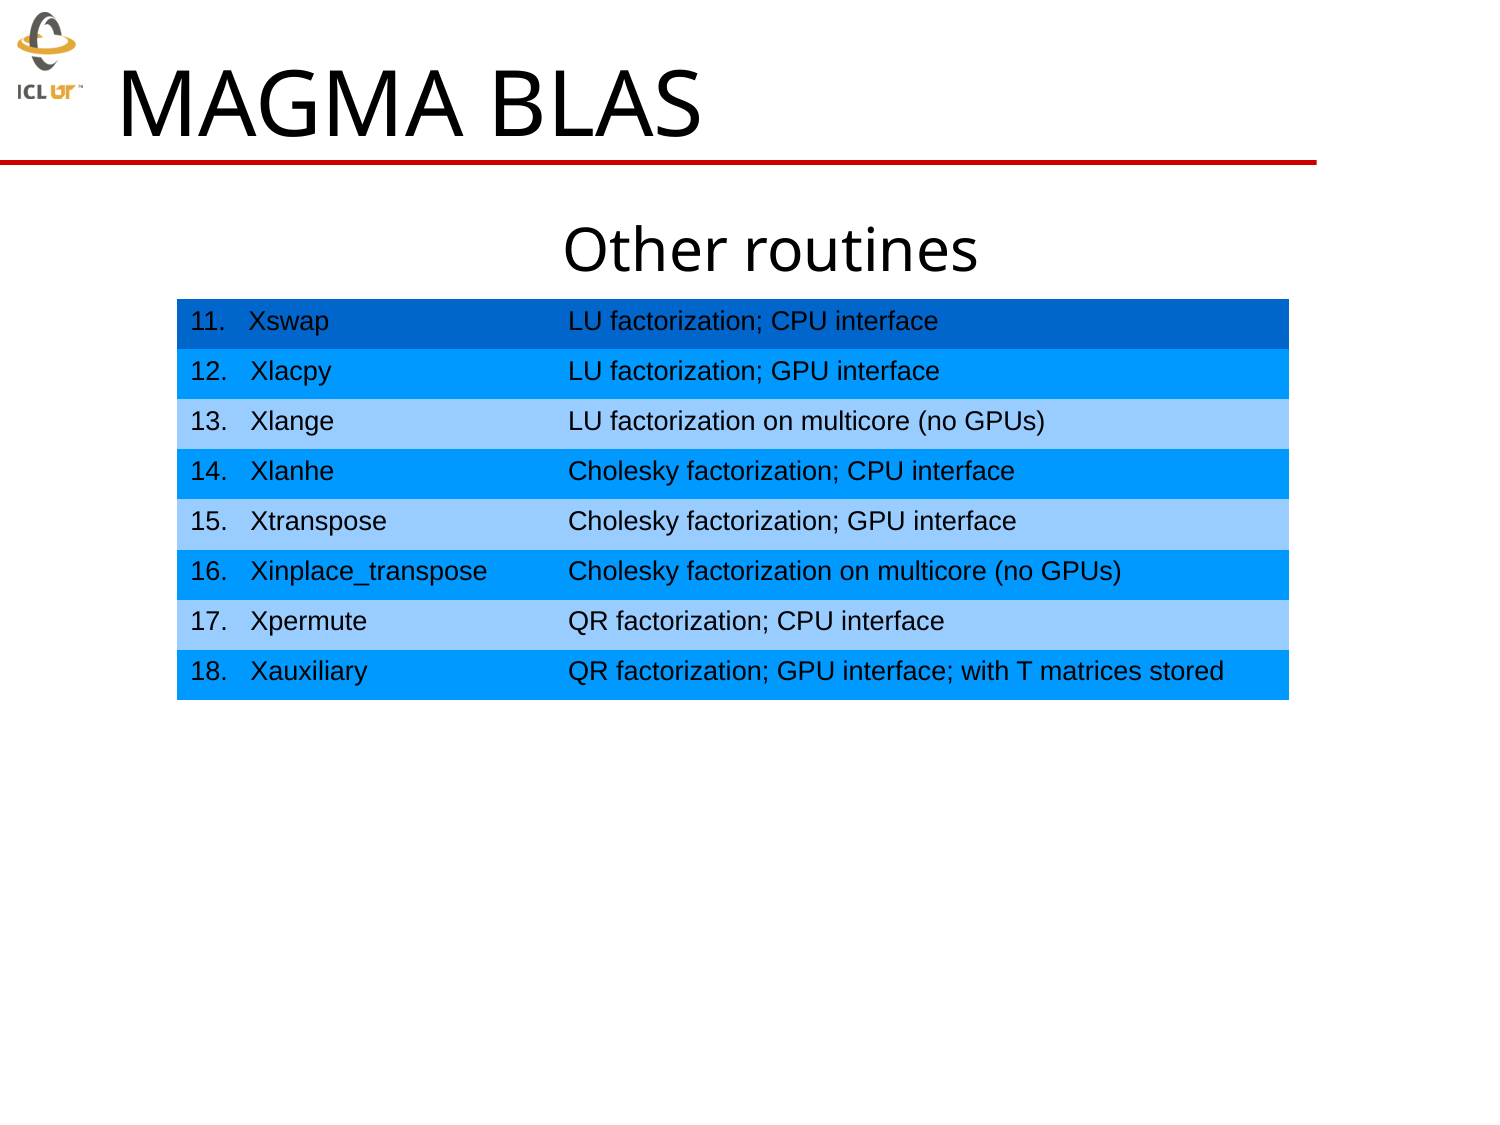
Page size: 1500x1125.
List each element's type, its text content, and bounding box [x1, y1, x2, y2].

title MAGMA BLAS [99, 0, 1451, 164]
table_cell Cholesky factorization; CPU interface [555, 449, 1289, 499]
table_cell QR factorization; GPU interface; with T matrices stored [555, 650, 1289, 700]
table_header LU factorization; CPU interface [555, 299, 1289, 349]
table_cell 16. Xinplace_transpose [177, 550, 555, 600]
picture [0, 0, 86, 113]
table_header 11. Xswap [177, 299, 555, 349]
table_cell 18. Xauxiliary [177, 650, 555, 700]
table_cell 12. Xlacpy [177, 349, 555, 399]
table_cell 15. Xtranspose [177, 499, 555, 550]
text_box Other routines [549, 200, 960, 282]
table_cell Cholesky factorization; GPU interface [555, 499, 1289, 550]
table_cell Cholesky factorization on multicore (no GPUs) [555, 550, 1289, 600]
table_cell LU factorization on multicore (no GPUs) [555, 399, 1289, 449]
table_cell 14. Xlanhe [177, 449, 555, 499]
table_cell 13. Xlange [177, 399, 555, 449]
table_cell LU factorization; GPU interface [555, 349, 1289, 399]
table_cell 17. Xpermute [177, 600, 555, 650]
table_cell QR factorization; CPU interface [555, 600, 1289, 650]
